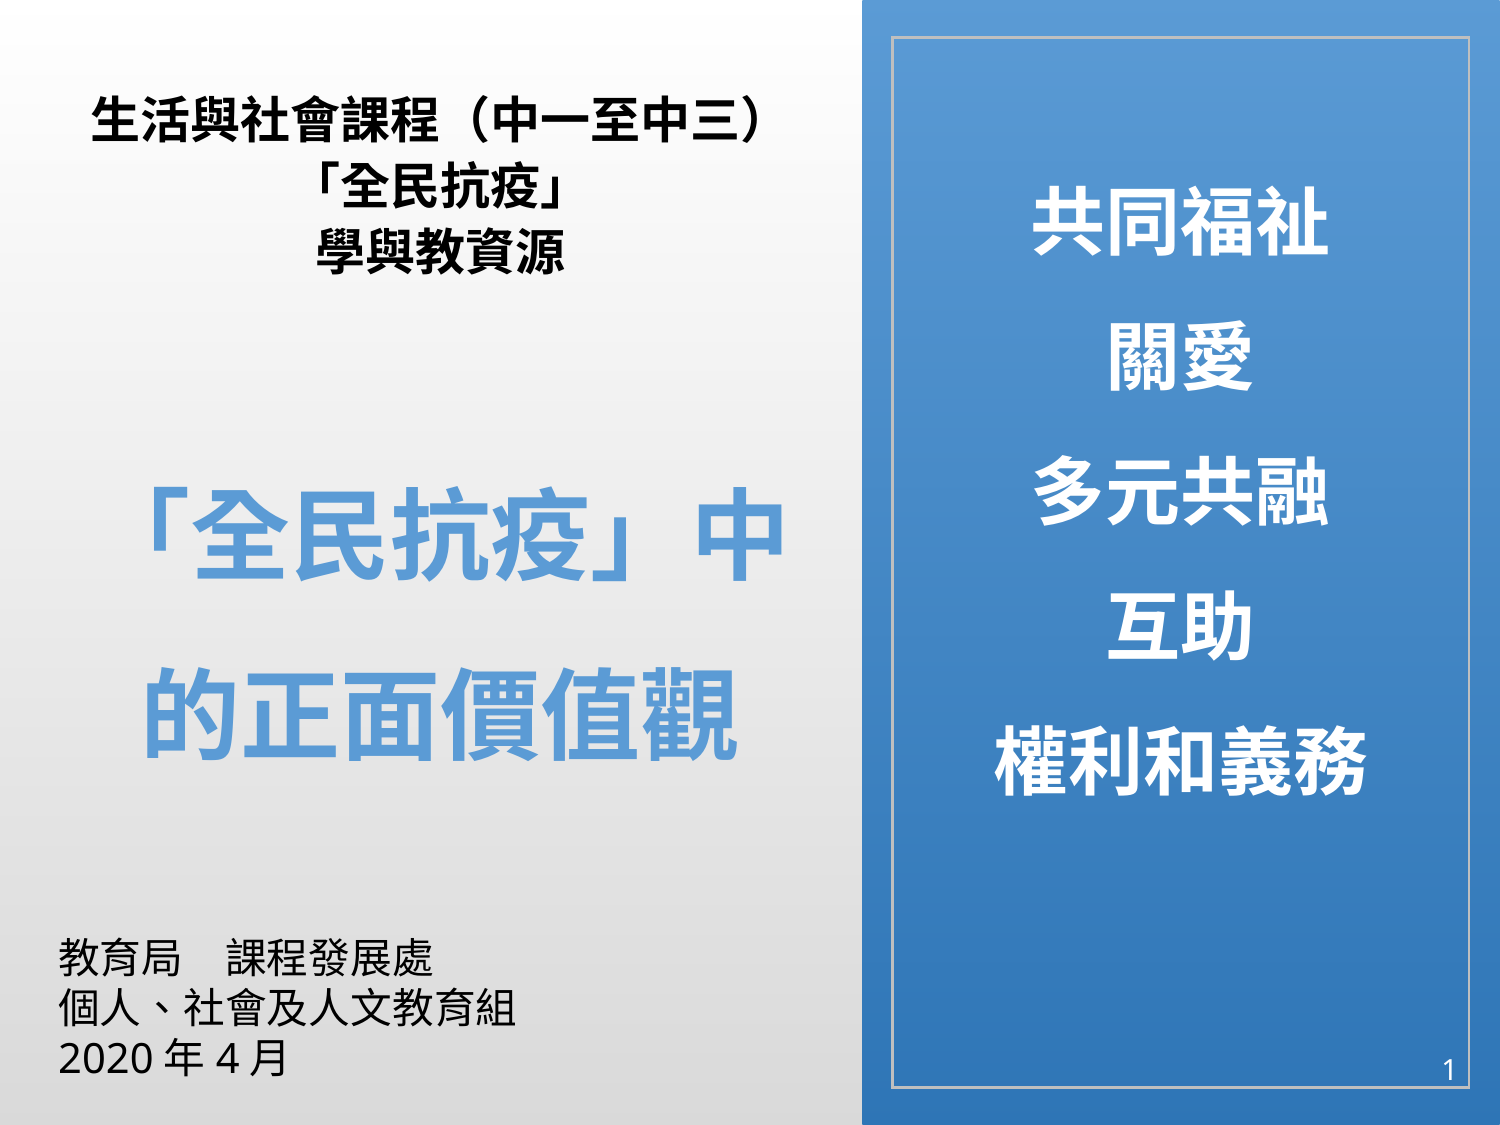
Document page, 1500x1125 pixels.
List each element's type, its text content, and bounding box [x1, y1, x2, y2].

text_box 1 [1426, 1043, 1473, 1094]
list 生活與社會課程（中一至中三）「全民抗疫」 學與教資源 「全民抗疫」中的正面價值觀 [75, 75, 807, 1050]
title 共同福祉 關愛 多元共融 互助 權利和義務 [939, 525, 1423, 813]
text_box 教育局 課程發展處 個人、社會及人文教育組 2020年4月 [43, 924, 533, 1090]
